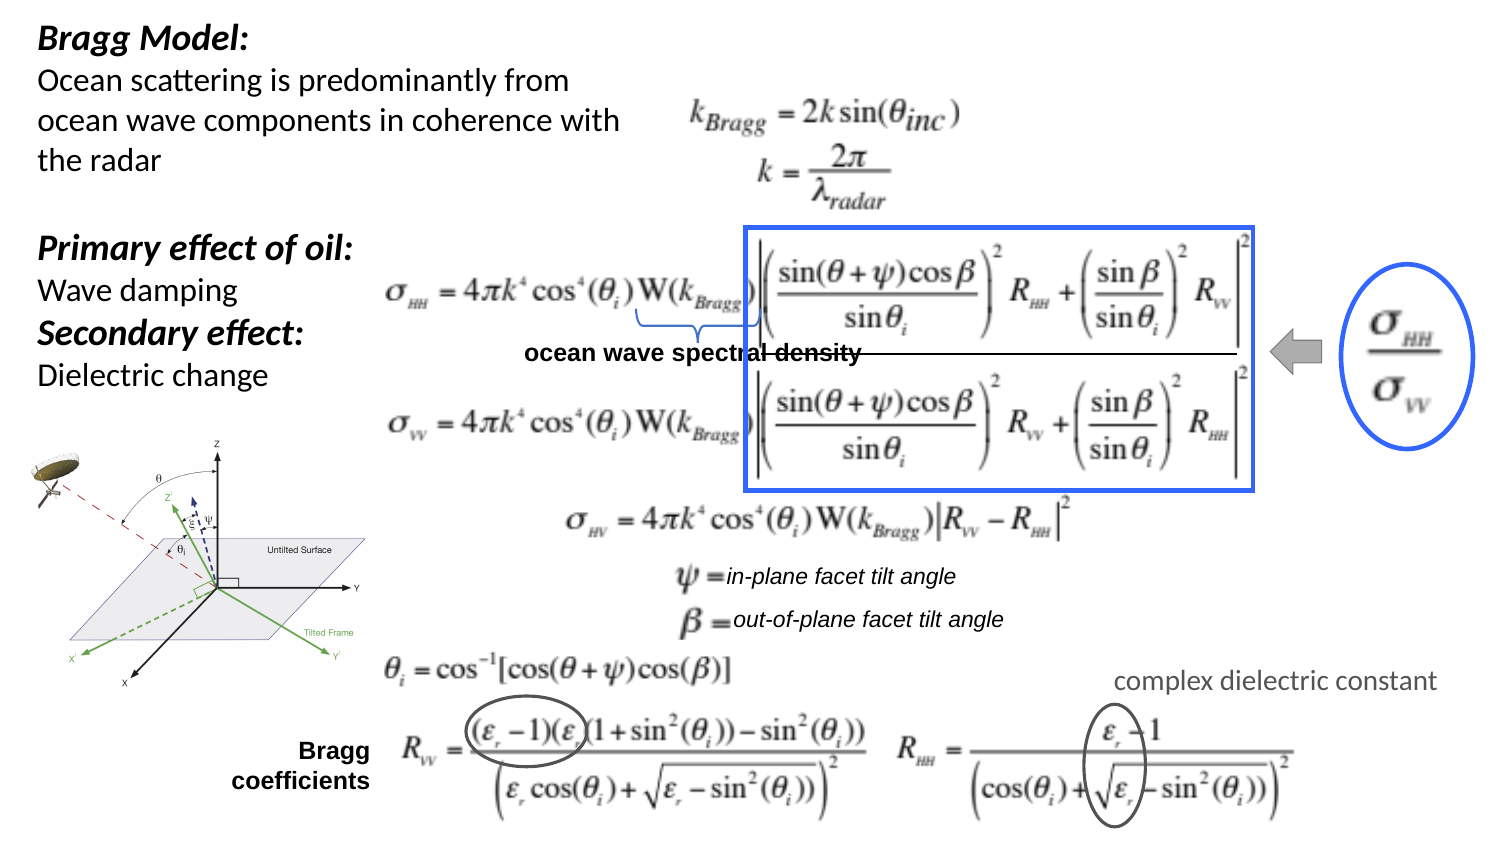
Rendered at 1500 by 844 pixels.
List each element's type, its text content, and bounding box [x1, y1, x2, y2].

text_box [381, 645, 1312, 835]
picture [27, 436, 372, 693]
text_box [382, 227, 1254, 544]
text_box Bragg coefficients [199, 727, 381, 802]
text_box complex dielectric constant [1312, 653, 1453, 704]
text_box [1340, 264, 1473, 449]
text_box [1269, 327, 1323, 376]
text_box Bragg Model: Ocean scattering is predominantly from ocean wave components in coherence with the radar Primary effect of oil: Wave damping Secondary effect: Dielectric change [22, 5, 637, 400]
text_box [671, 554, 1022, 668]
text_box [685, 93, 960, 210]
